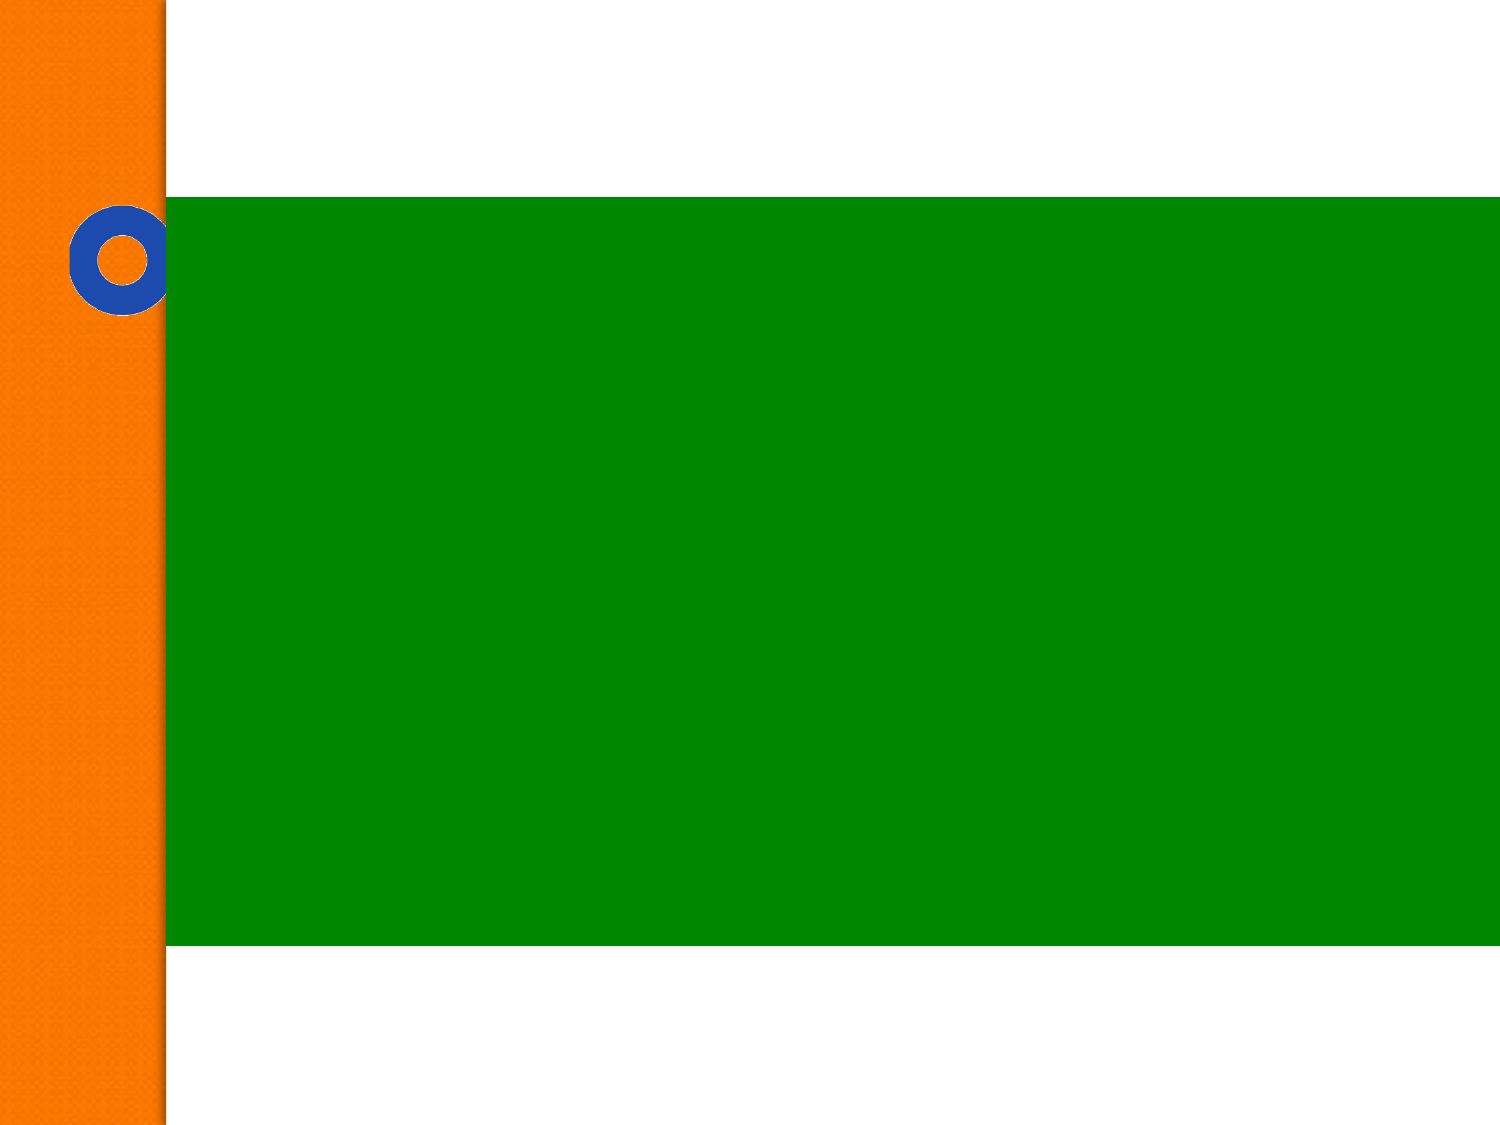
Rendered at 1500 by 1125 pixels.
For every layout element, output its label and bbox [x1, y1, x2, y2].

picture [0, 0, 166, 1125]
text_box [165, 195, 1500, 947]
